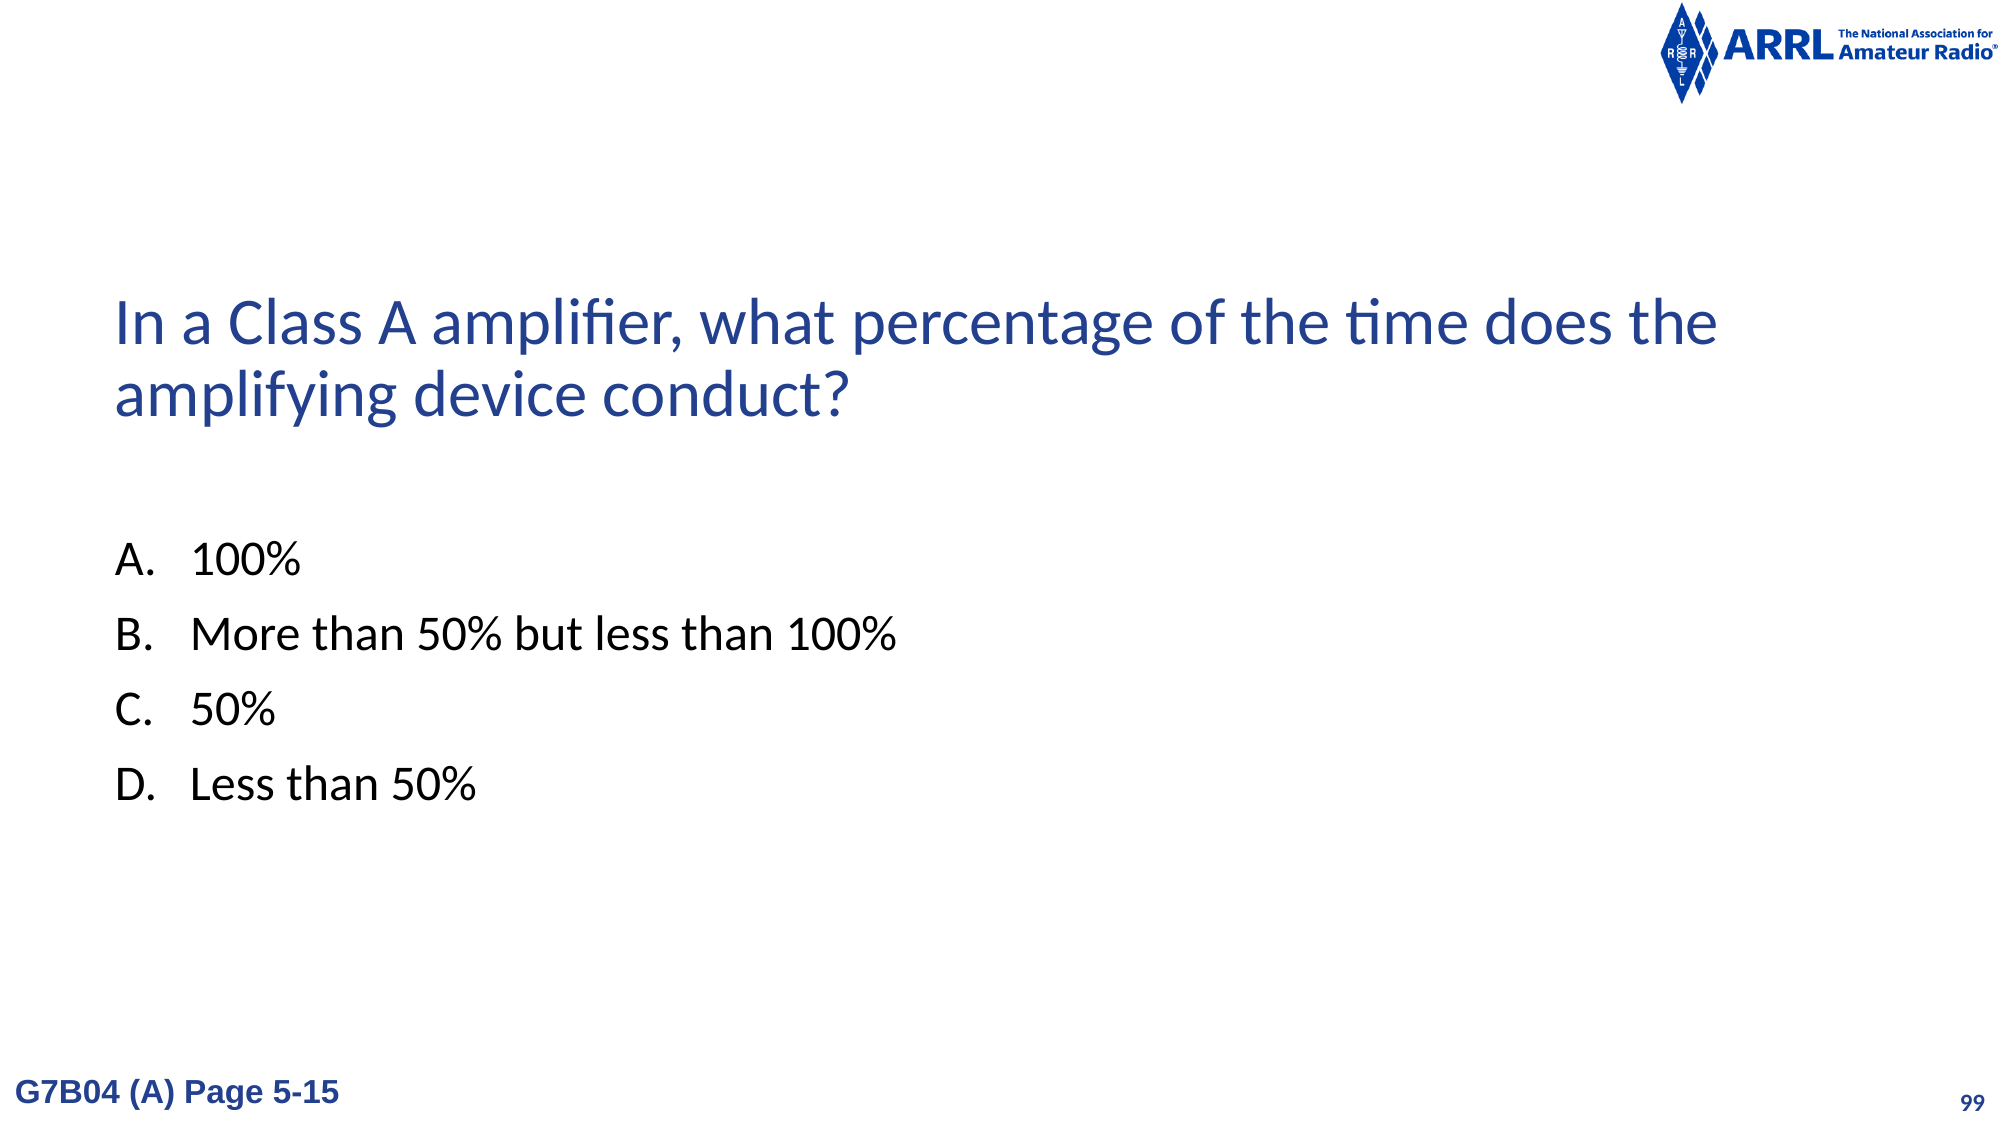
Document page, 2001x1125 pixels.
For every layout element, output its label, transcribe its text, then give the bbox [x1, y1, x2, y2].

picture [1658, 0, 1999, 106]
title In a Class A amplifier, what percentage of the time does the amplifying device conduct? [99, 249, 1900, 468]
text_box 99 [1899, 1079, 2000, 1125]
list 100% More than 50% but less than 100% 50% Less than 50% [99, 525, 1900, 1005]
text_box G7B04 (A) Page 5-15 [0, 1062, 1313, 1118]
